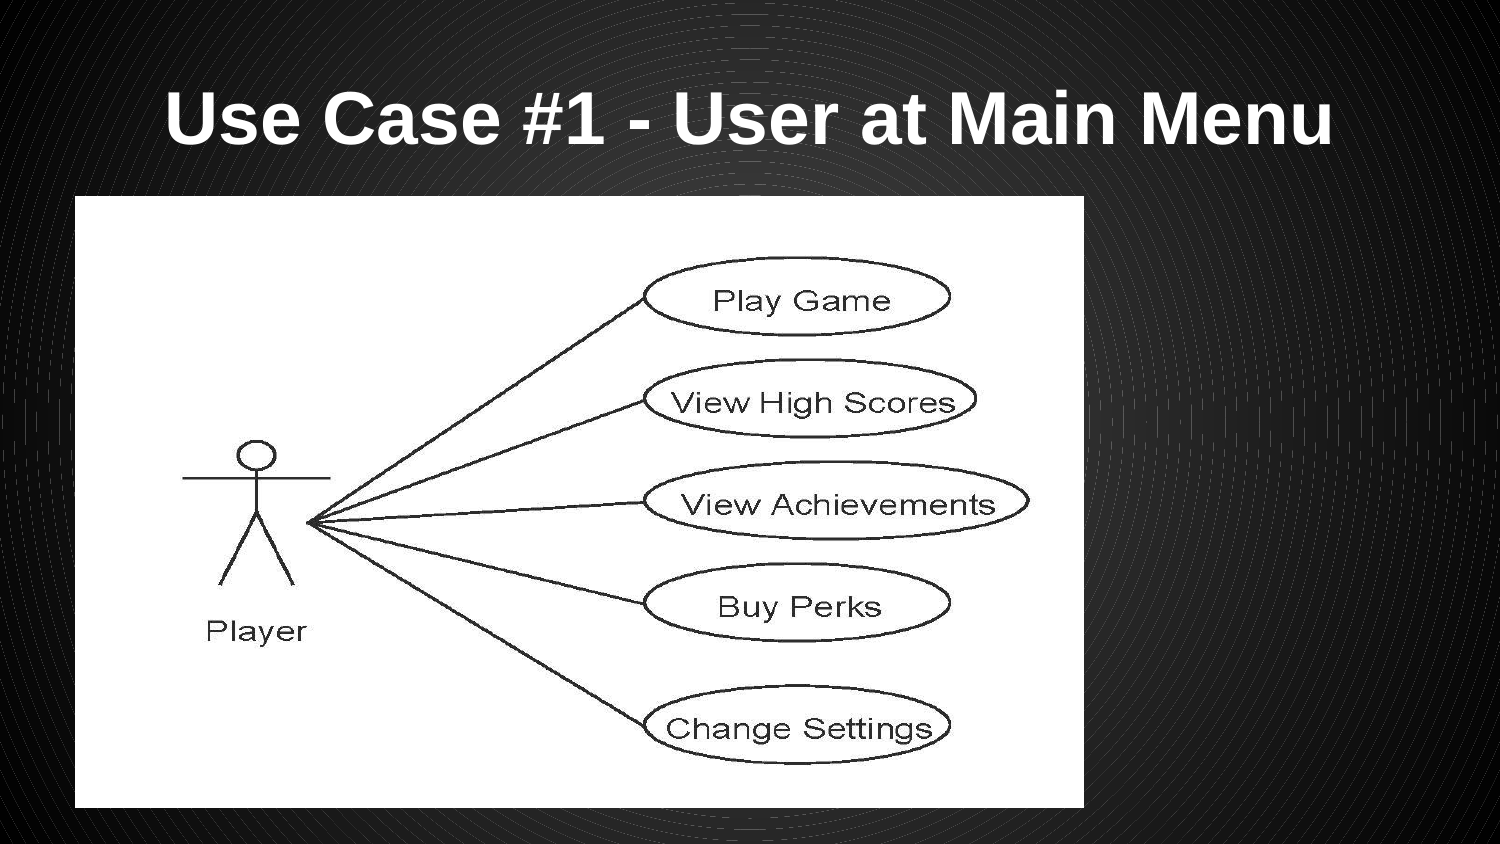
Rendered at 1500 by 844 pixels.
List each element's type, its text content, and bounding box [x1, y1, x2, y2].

title Use Case #1 - User at Main Menu [75, 33, 1425, 175]
picture [74, 196, 1085, 809]
